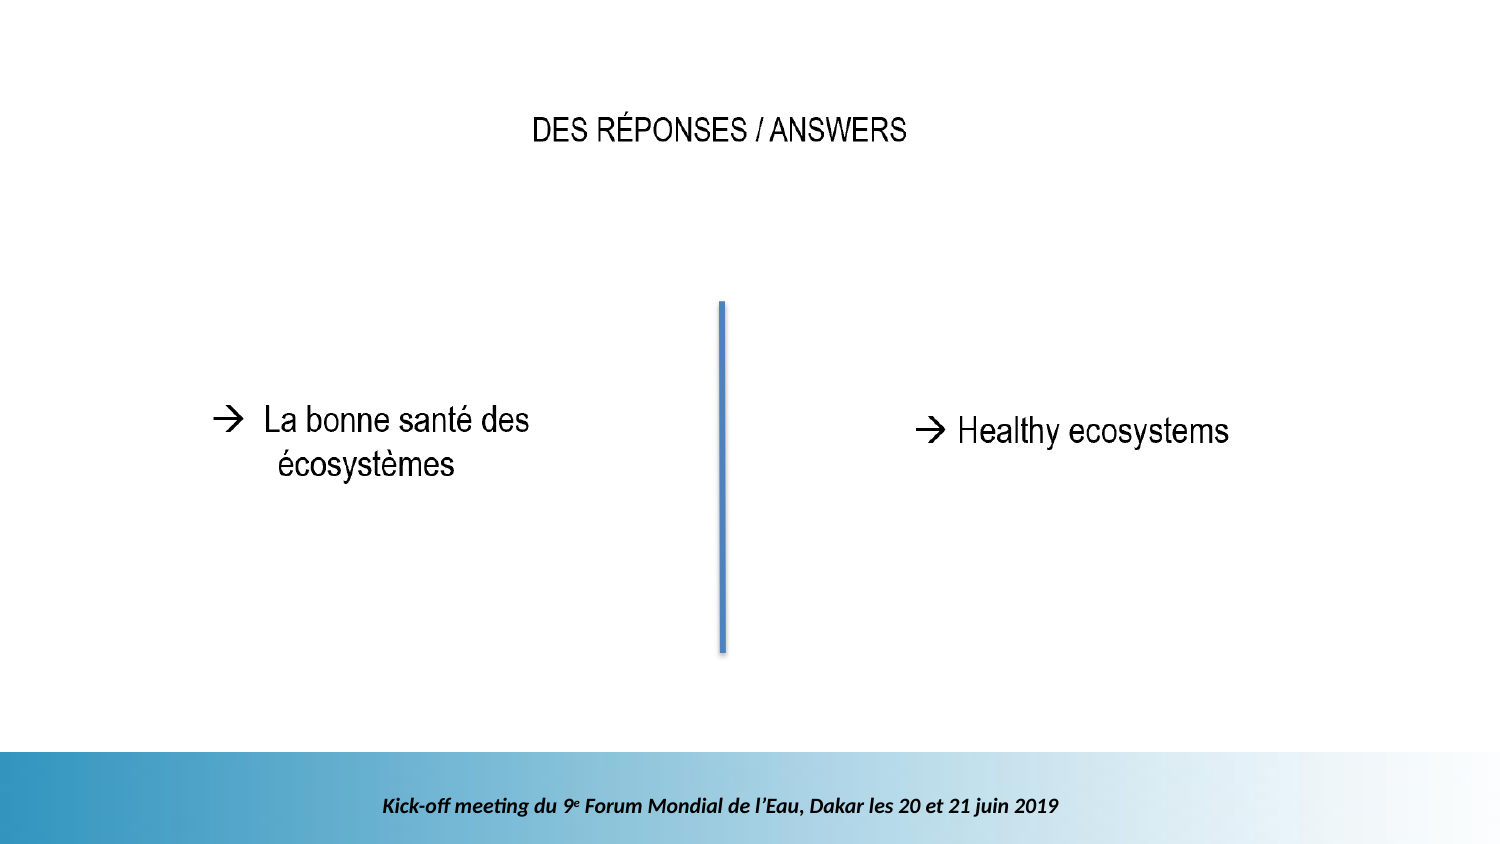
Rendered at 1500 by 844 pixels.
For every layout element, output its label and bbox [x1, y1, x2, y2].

picture [146, 65, 1295, 723]
text_box [0, 752, 1500, 844]
